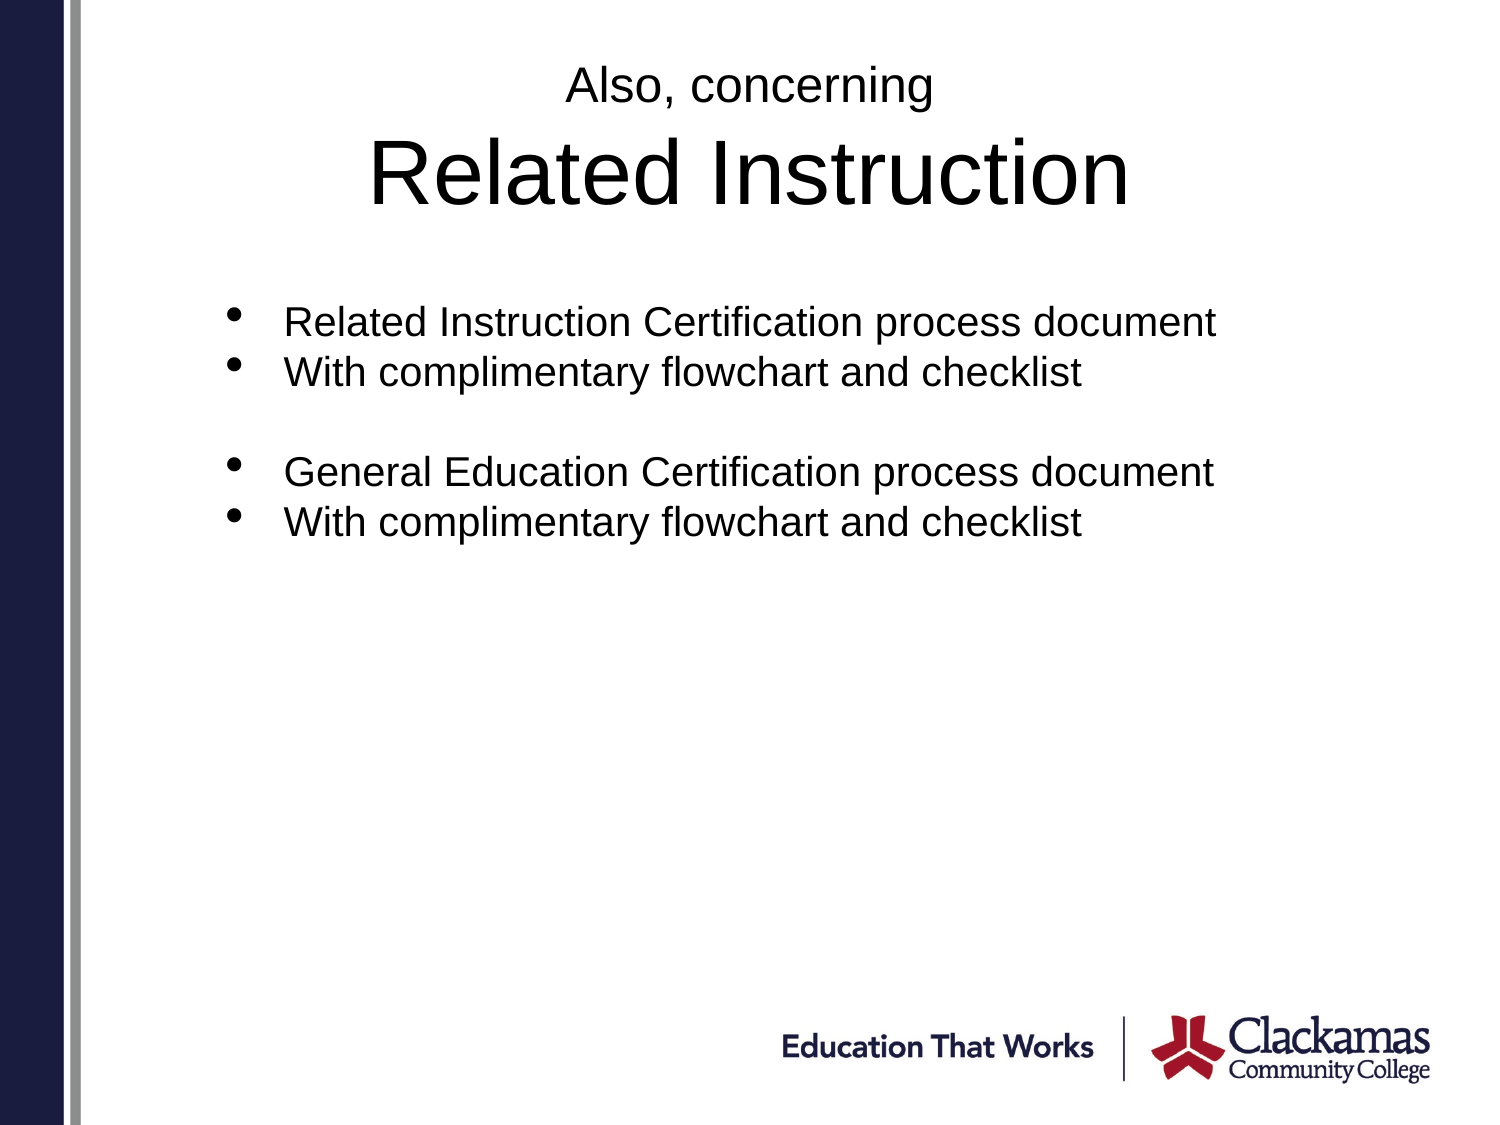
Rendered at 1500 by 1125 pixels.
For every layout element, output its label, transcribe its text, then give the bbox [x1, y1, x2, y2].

picture [0, 0, 1500, 1125]
title Also, concerning Related Instruction [75, 45, 1425, 233]
text_box Related Instruction Certification process document With complimentary flowchart and checklist General Education Certification process document With complimentary flowchart and checklist [212, 287, 1313, 553]
